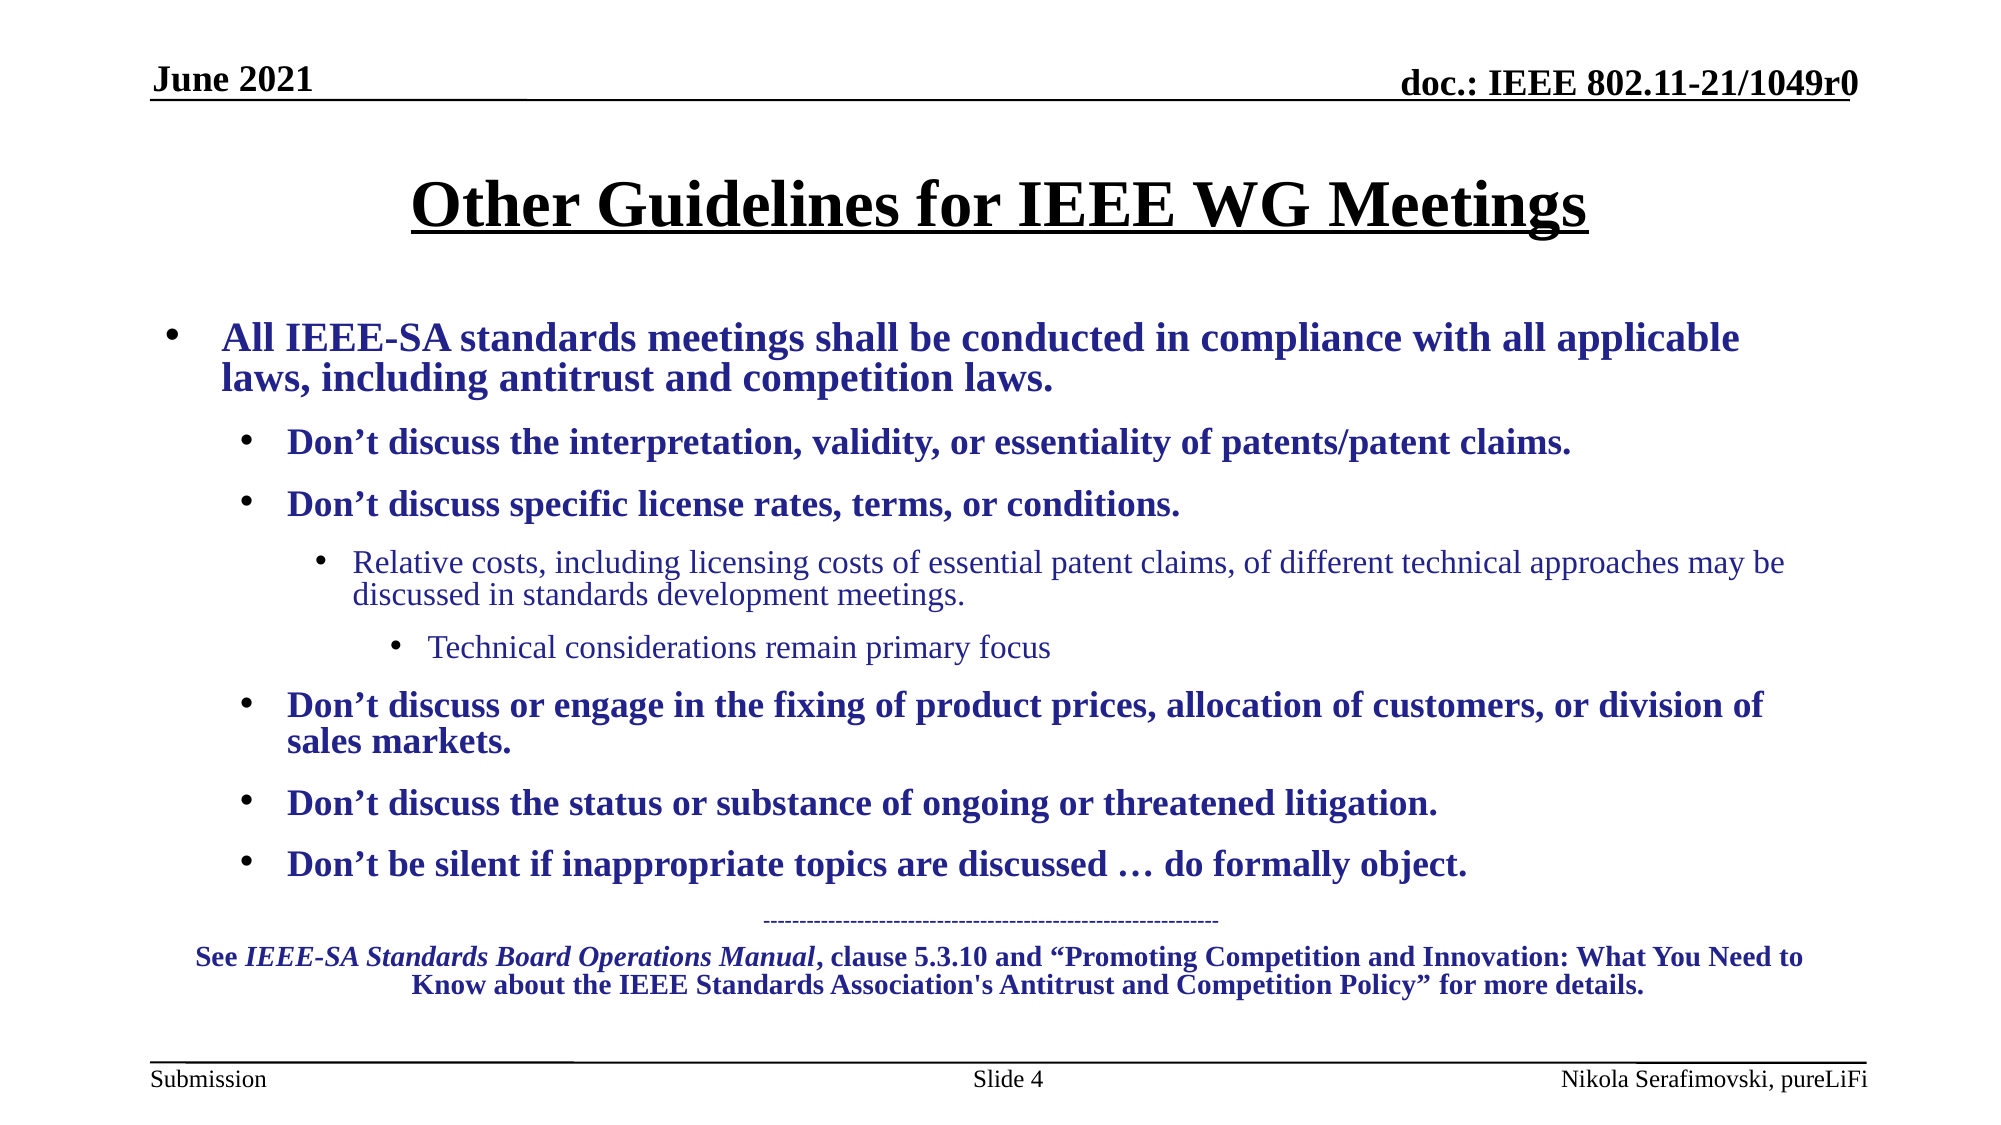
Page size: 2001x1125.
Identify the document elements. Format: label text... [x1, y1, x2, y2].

slide_number Slide 4 [950, 1061, 1067, 1123]
title Other Guidelines for IEEE WG Meetings [149, 112, 1850, 278]
list All IEEE-SA standards meetings shall be conducted in compliance with all applicable laws, including antitrust and competition laws. Don’t discuss the interpretation, validity, or essentiality of patents/patent claims. Don’t discuss specific license rates, terms, or conditions. Relative costs, including licensing costs of essential patent claims, of different technical approaches may be discussed in standards development meetings. Technical considerations remain primary focus Don’t discuss or engage in the fixing of product prices, allocation of customers, or division of sales markets. Don’t discuss the status or substance of ongoing or threatened litigation. Don’t be silent if inappropriate topics are discussed … do formally object. --------------------------------------------------------------- See IEEE-SA Standards Board Operations Manual, clause 5.3.10 and “Promoting Competition and Innovation: What You Need to Know about the IEEE Standards Association's Antitrust and Competition Policy” for more details. [149, 278, 1850, 954]
footer Nikola Serafimovski, pureLiFi [1171, 1061, 1869, 1093]
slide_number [152, 54, 563, 100]
